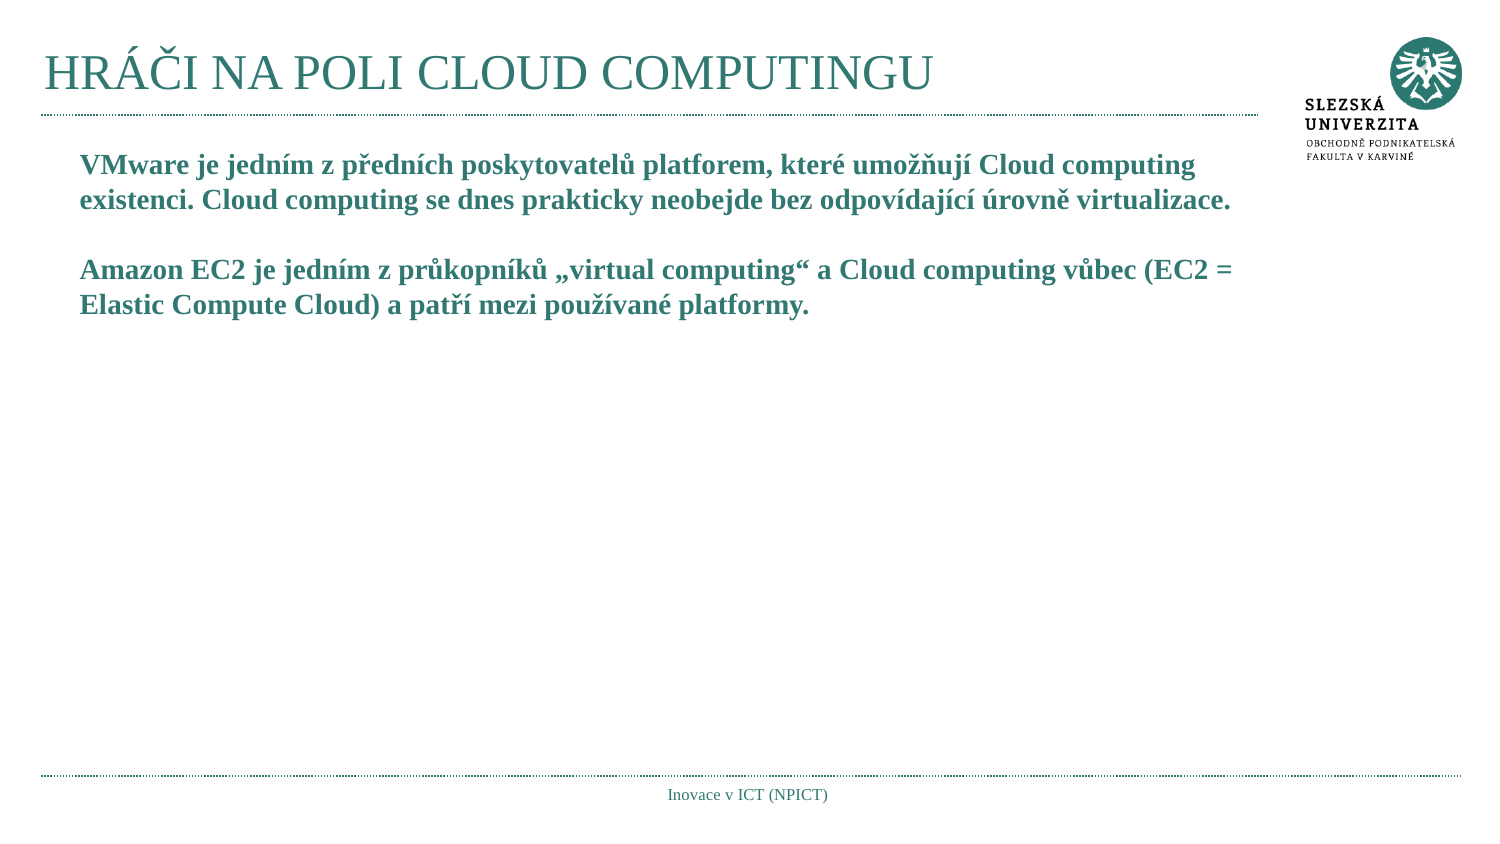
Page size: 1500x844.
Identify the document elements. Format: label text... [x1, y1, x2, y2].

list VMware je jedním z předních poskytovatelů platforem, které umožňují Cloud computing existenci. Cloud computing se dnes prakticky neobejde bez odpovídající úrovně virtualizace. Amazon EC2 je jedním z průkopníků „virtual computing“ a Cloud computing vůbec (EC2 = Elastic Compute Cloud) a patří mezi používané platformy. [64, 138, 1282, 765]
picture [1305, 37, 1462, 160]
text_box Inovace v ICT (NPICT) [442, 776, 1058, 811]
title HRÁČI NA POLI CLOUD COMPUTINGU [29, 32, 1294, 116]
